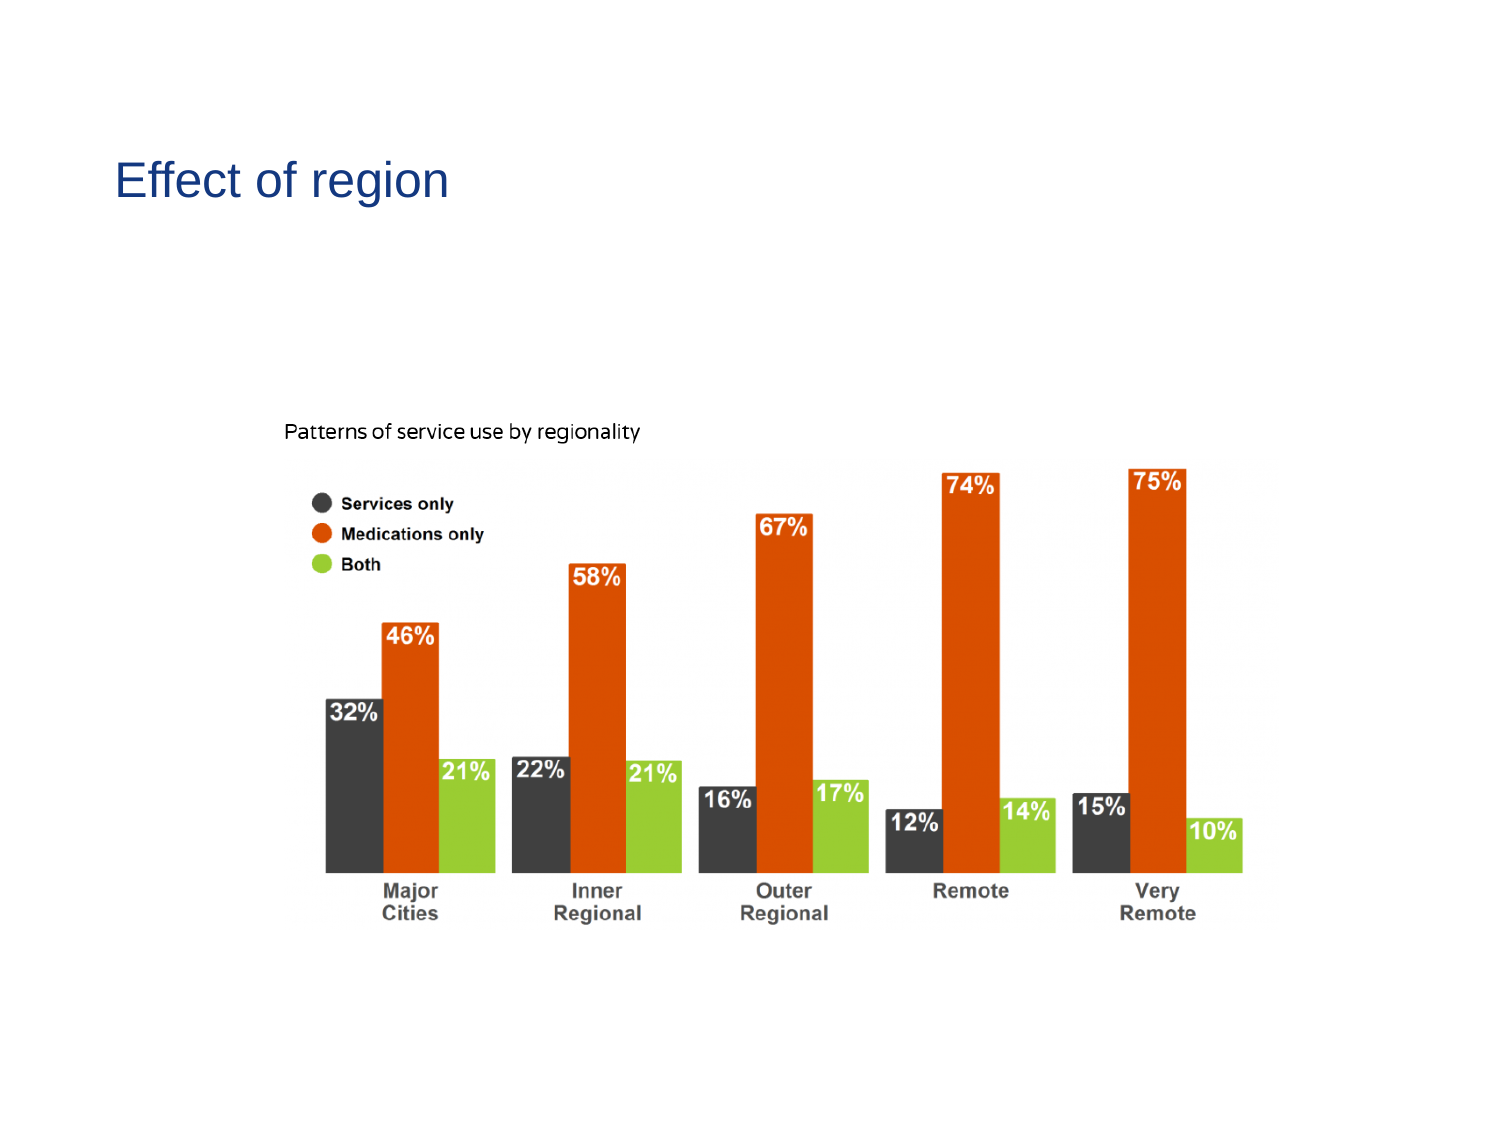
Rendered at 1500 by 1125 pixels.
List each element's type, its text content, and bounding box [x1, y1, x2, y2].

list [249, 412, 1325, 950]
title Effect of region [99, 15, 1413, 216]
